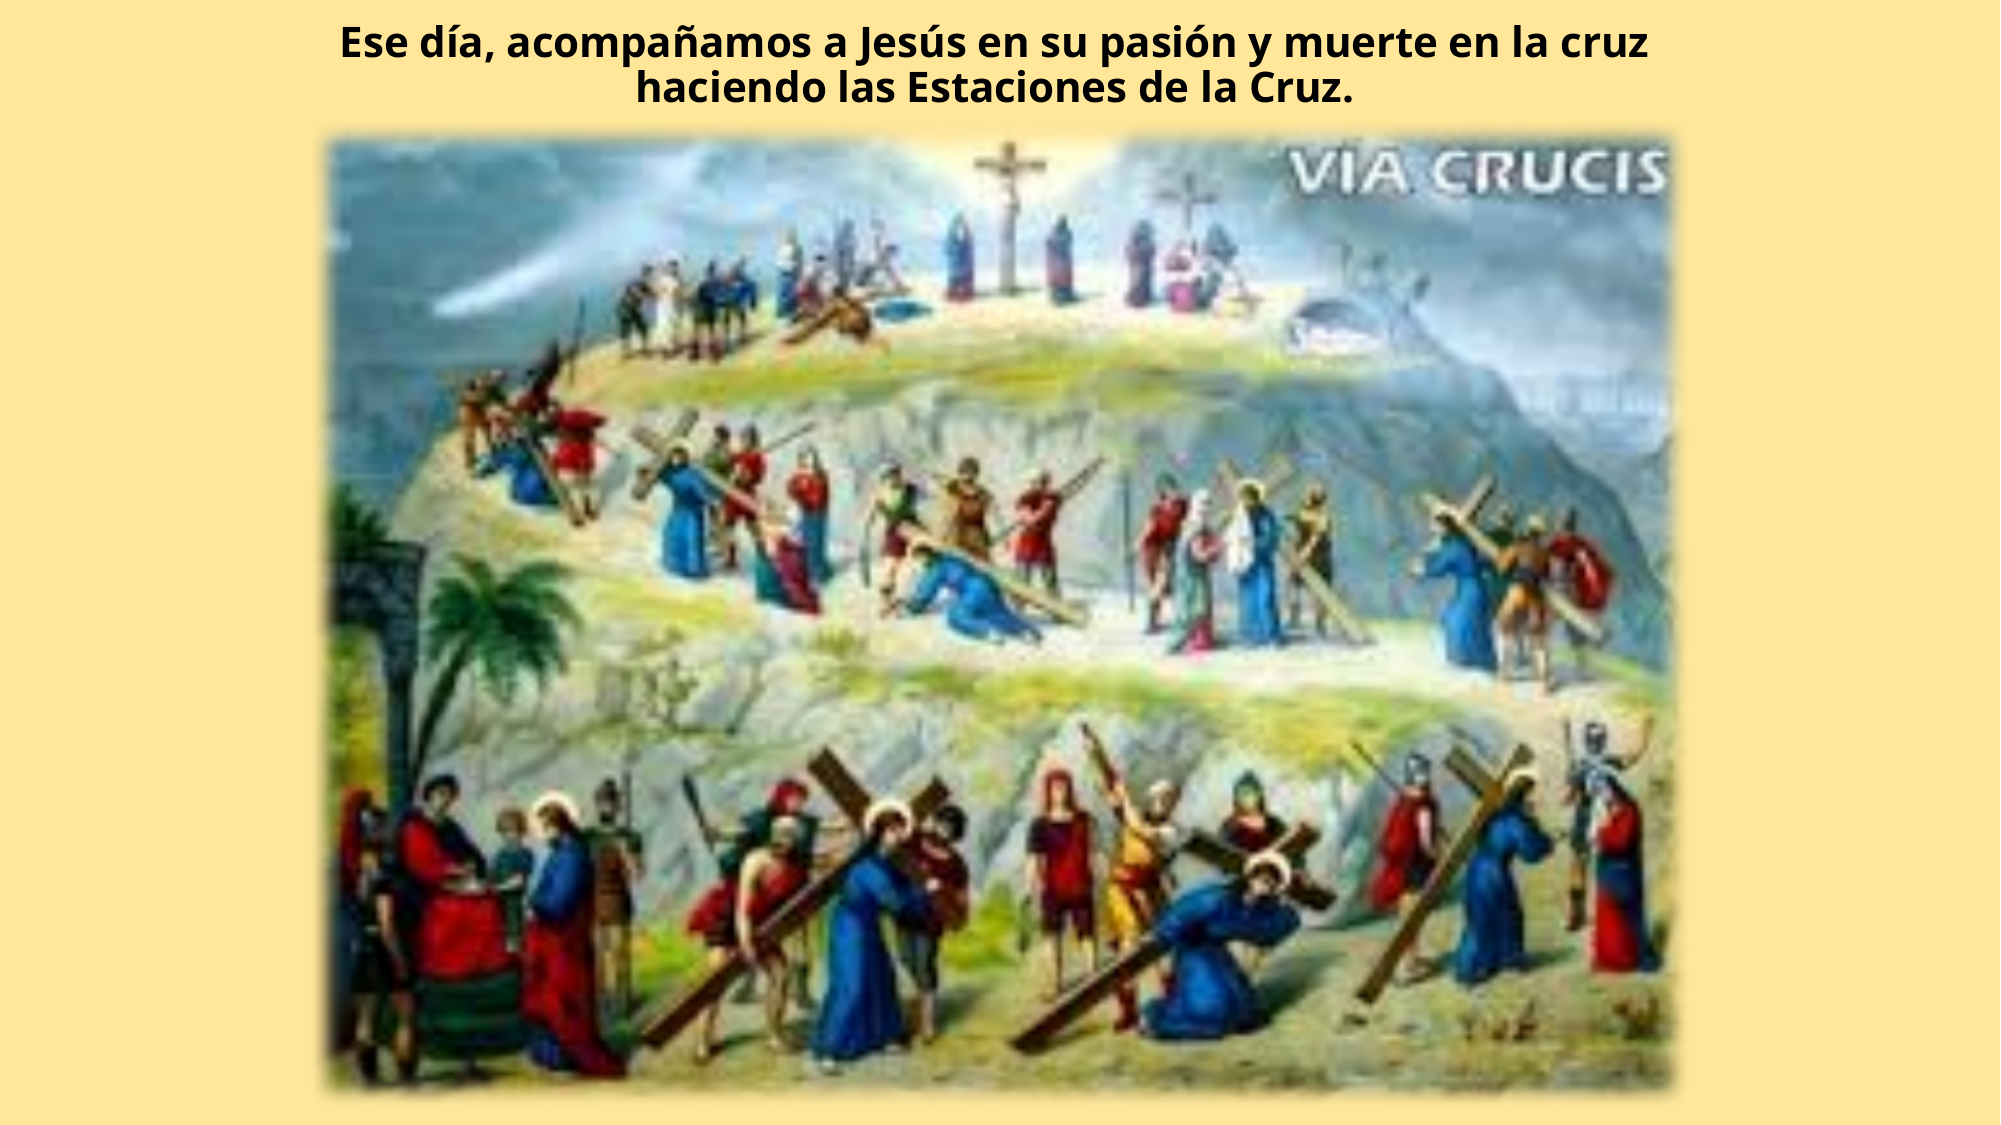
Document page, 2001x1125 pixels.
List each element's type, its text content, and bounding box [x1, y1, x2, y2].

title Ese día, acompañamos a Jesús en su pasión y muerte en la cruz haciendo las Estaciones de la Cruz. [0, 13, 2000, 120]
picture [310, 121, 1690, 1108]
